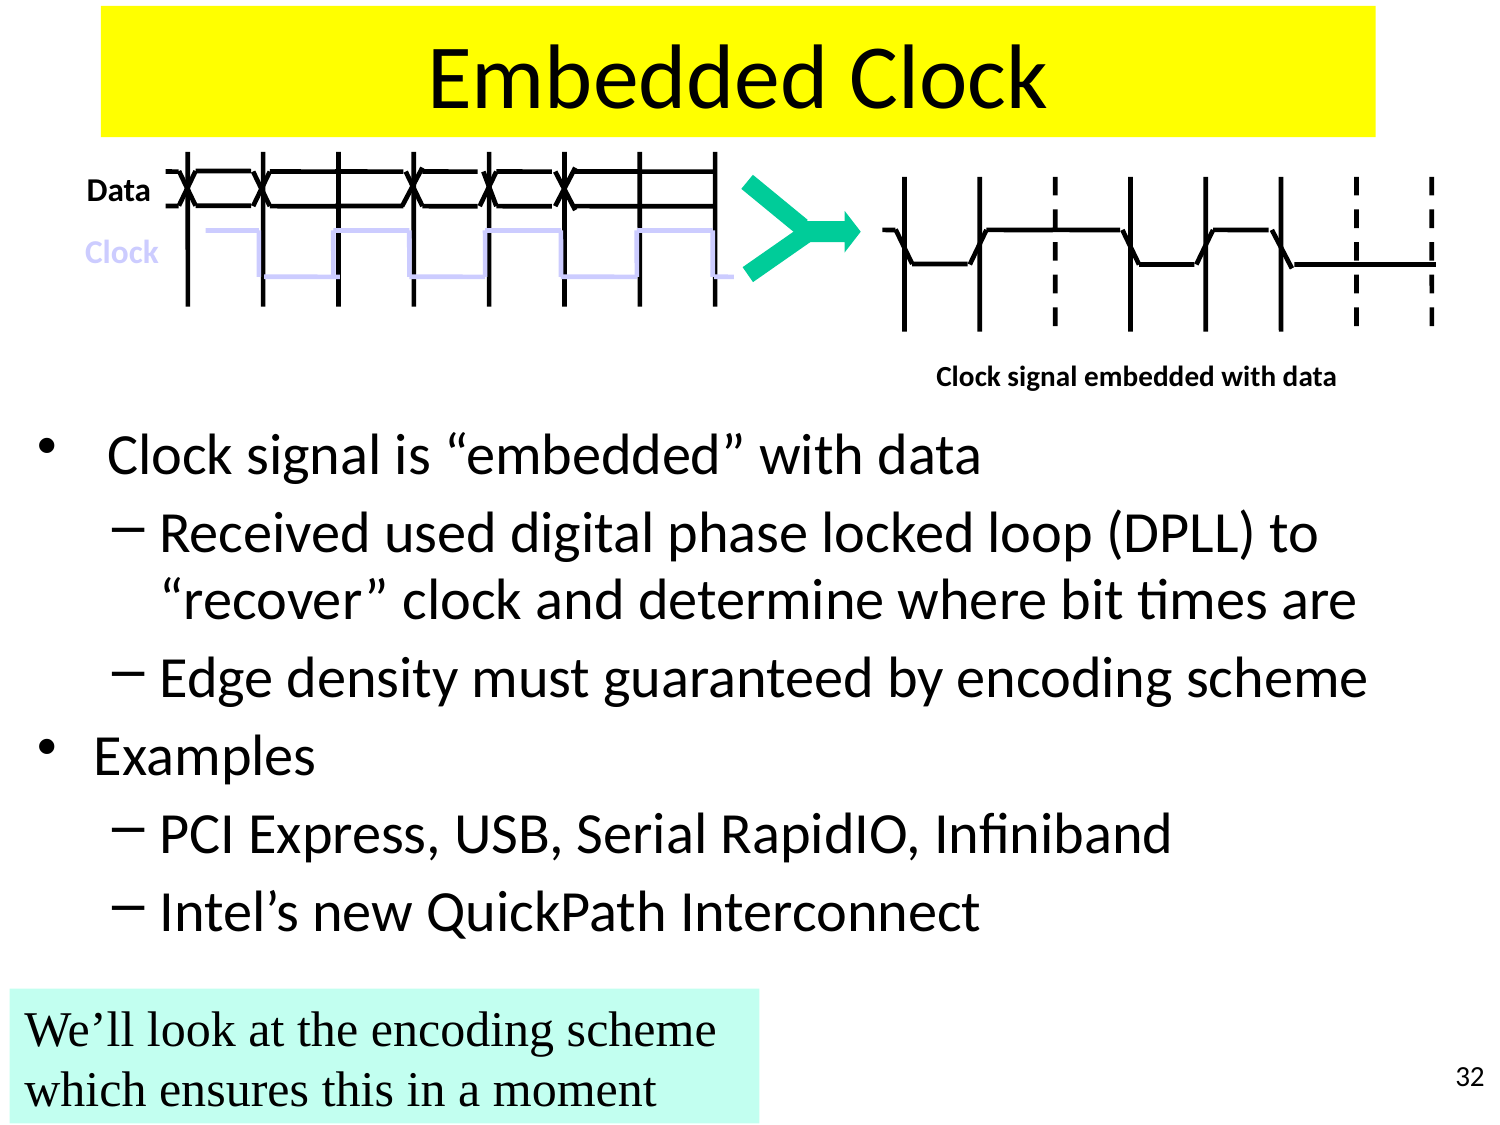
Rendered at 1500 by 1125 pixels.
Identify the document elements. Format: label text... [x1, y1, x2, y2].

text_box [904, 176, 1432, 332]
slide_number 32 [1187, 1049, 1500, 1125]
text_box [573, 171, 716, 207]
title Embedded Clock [100, 5, 1377, 138]
text_box We’ll look at the encoding scheme which ensures this in a moment [9, 988, 760, 1124]
text_box [796, 210, 861, 253]
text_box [205, 230, 735, 278]
text_box Clock signal embedded with data [921, 350, 1353, 400]
text_box Data [71, 161, 167, 216]
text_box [187, 151, 716, 307]
text_box [742, 229, 810, 283]
text_box [741, 174, 808, 232]
text_box Clock [70, 222, 174, 278]
text_box Clock signal is “embedded” with data Received used digital phase locked loop (DPLL) to “recover” clock and determine where bit times are Edge density must guaranteed by encoding scheme Examples PCI Express, USB, Serial RapidIO, Infiniband Intel’s new QuickPath Interconnect [22, 414, 1475, 1015]
